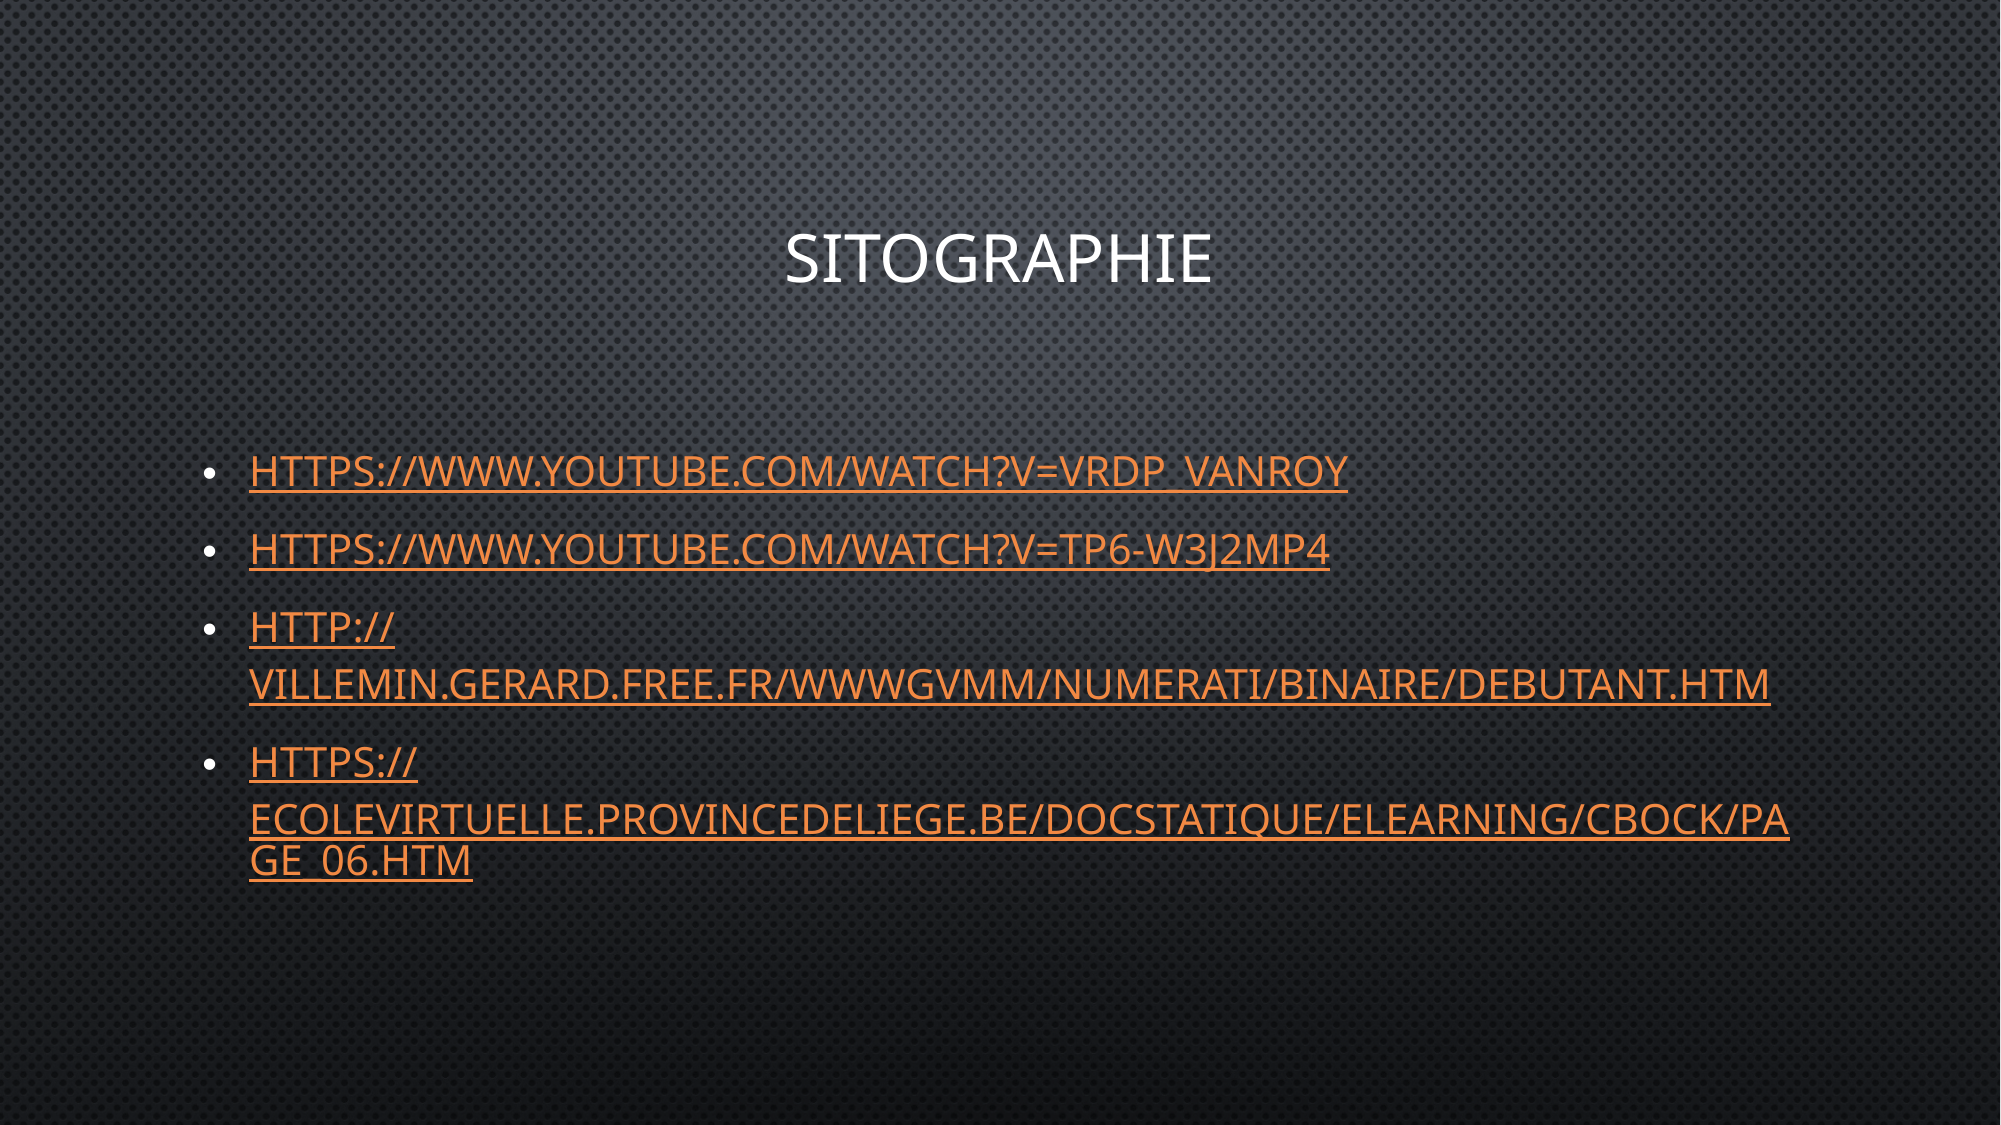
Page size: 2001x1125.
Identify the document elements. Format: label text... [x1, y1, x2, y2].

list https://www.youtube.com/watch?v=VRdp_vaNRoY https://www.youtube.com/watch?v=Tp6-w3j2MP4 http://villemin.gerard.free.fr/Wwwgvmm/Numerati/BINAIRE/Debutant.htm https://ecolevirtuelle.provincedeliege.be/docStatique/elearning/CBock/page_06.htm [187, 437, 1813, 950]
title sitographie [187, 99, 1813, 413]
